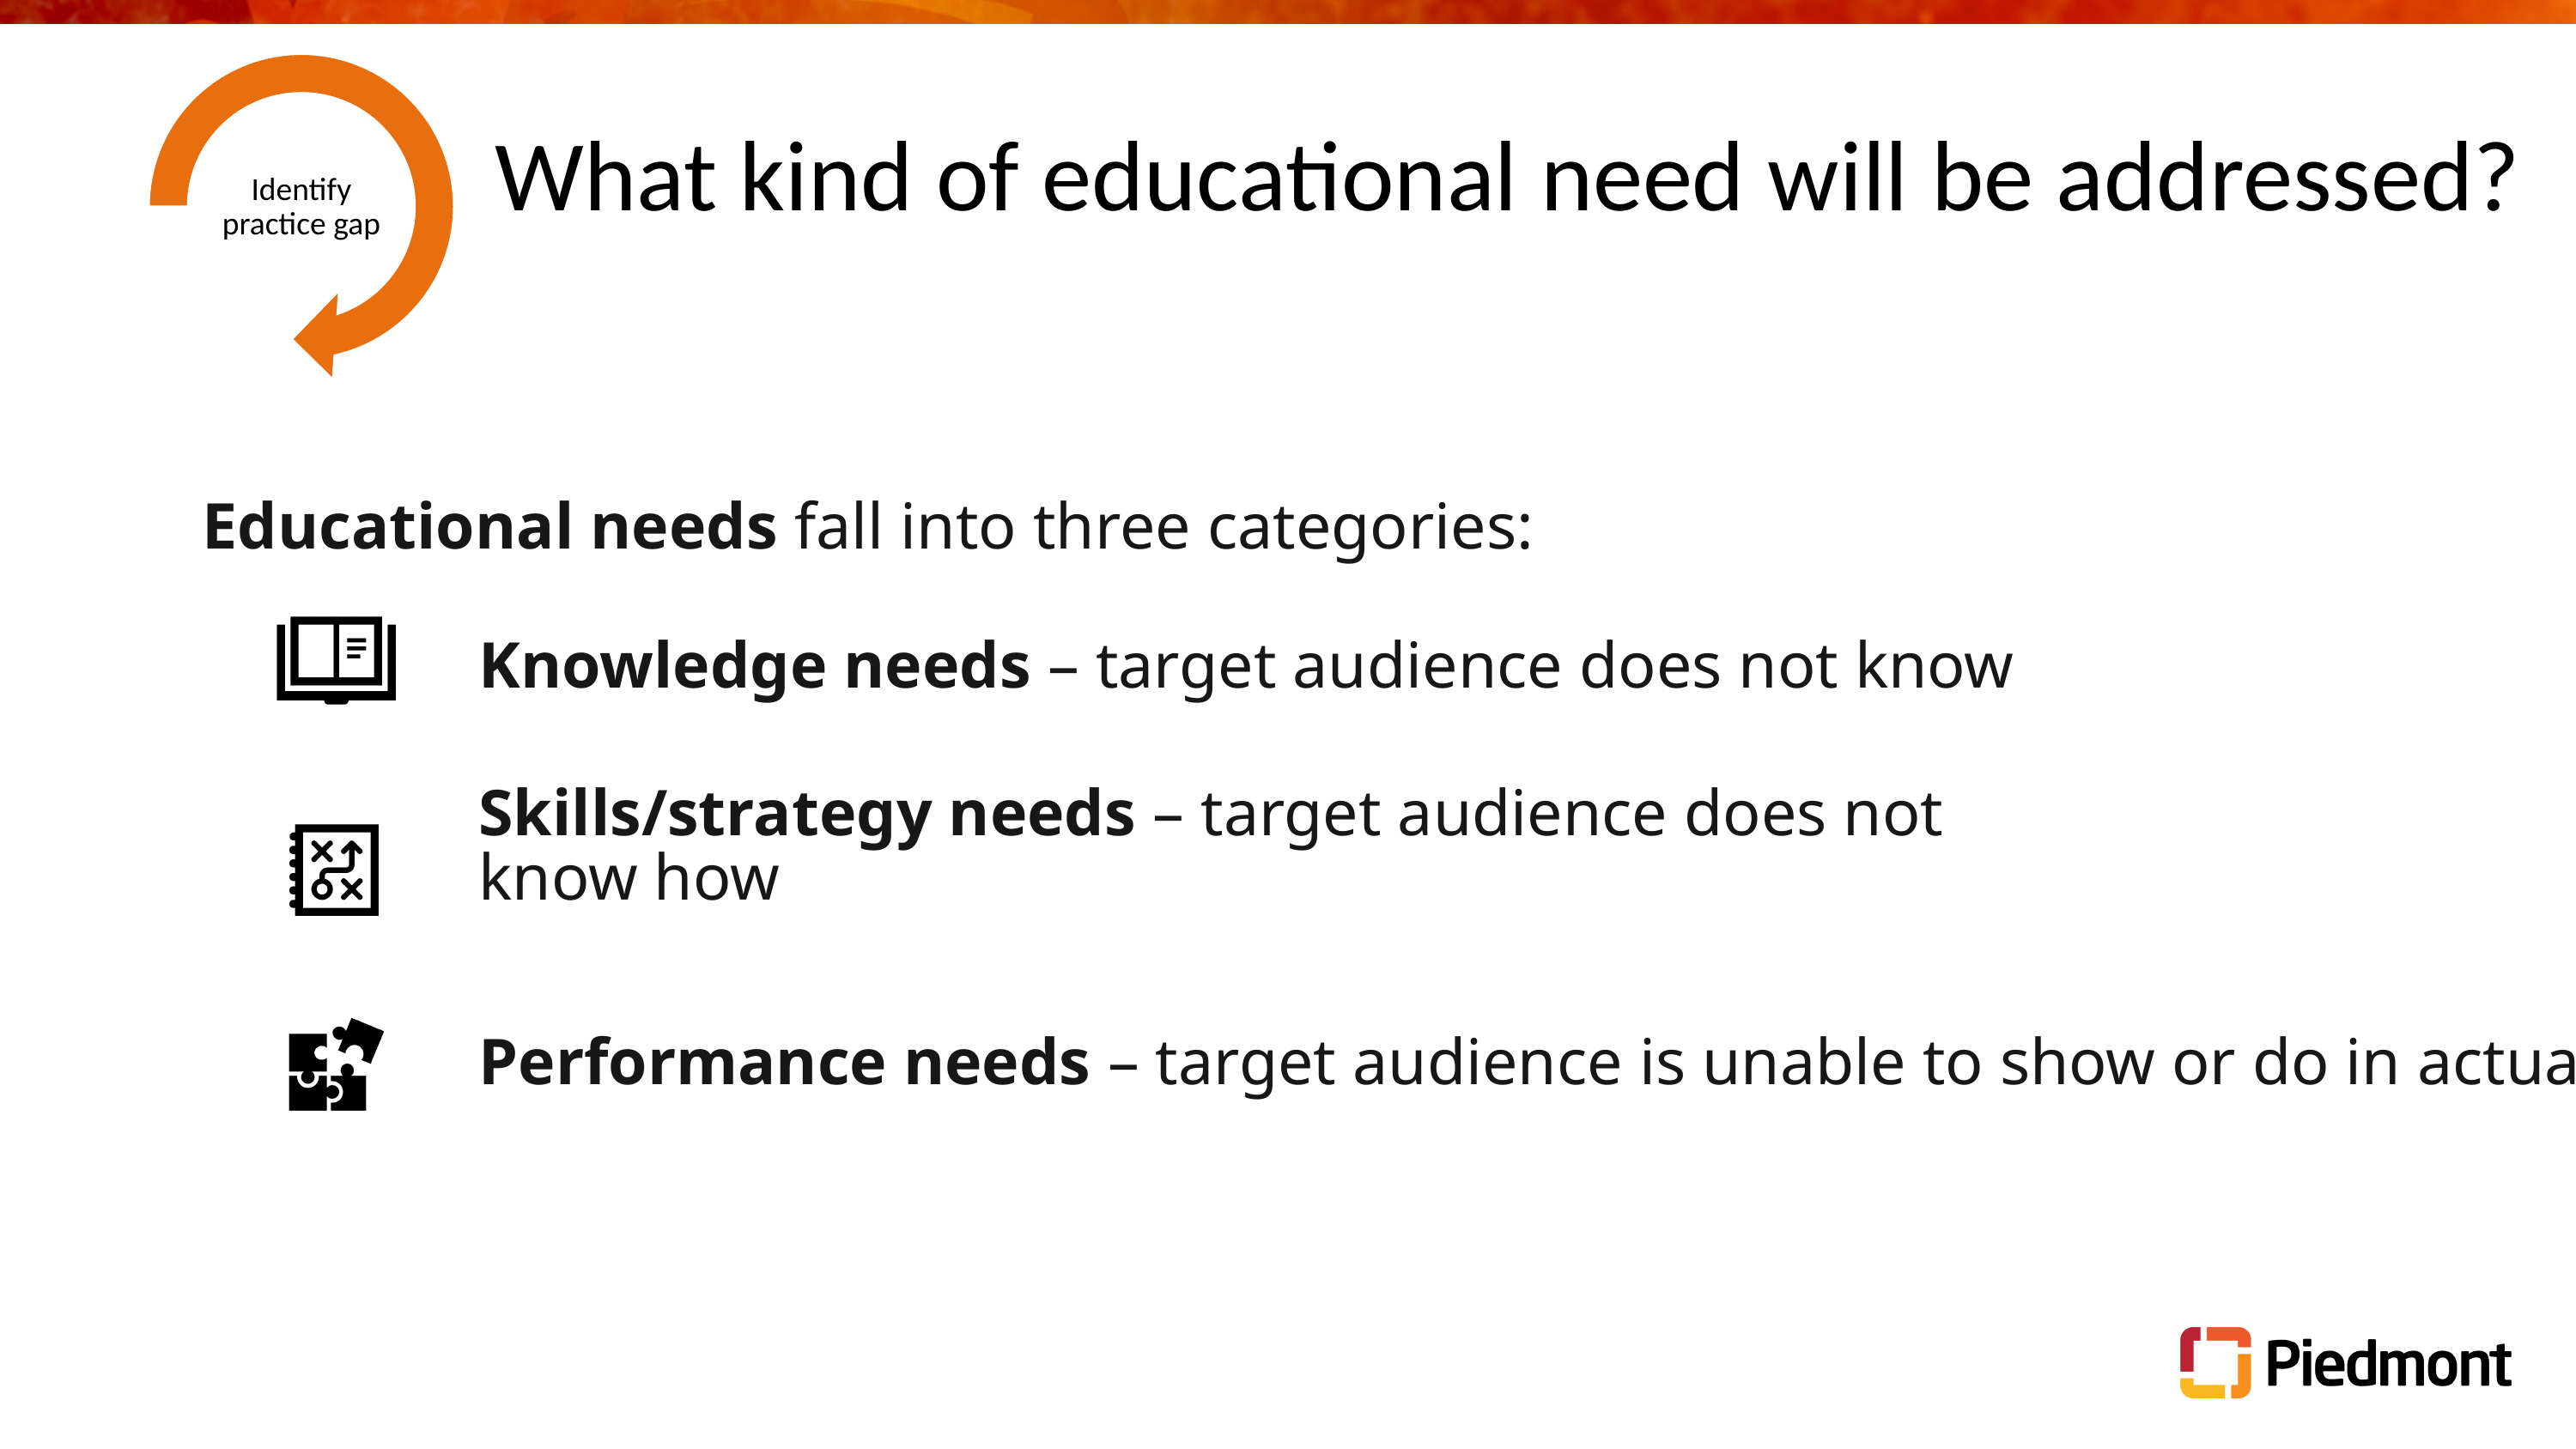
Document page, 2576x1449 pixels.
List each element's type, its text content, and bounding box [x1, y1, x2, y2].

title What kind of educational need will be addressed? [472, 120, 2543, 236]
picture [268, 805, 398, 935]
text_box [148, 52, 455, 381]
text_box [202, 157, 401, 257]
text_box Educational needs fall into three categories: [202, 475, 2447, 567]
text_box Skills/strategy needs – target audience does not know how [478, 826, 2030, 918]
text_box Performance needs – target audience is unable to show or do in actual practice [478, 973, 1990, 1103]
picture [0, 0, 2576, 24]
text_box Knowledge needs – target audience does not know [478, 645, 2054, 706]
picture [271, 1000, 401, 1130]
picture [271, 595, 401, 724]
picture [2180, 1327, 2512, 1401]
